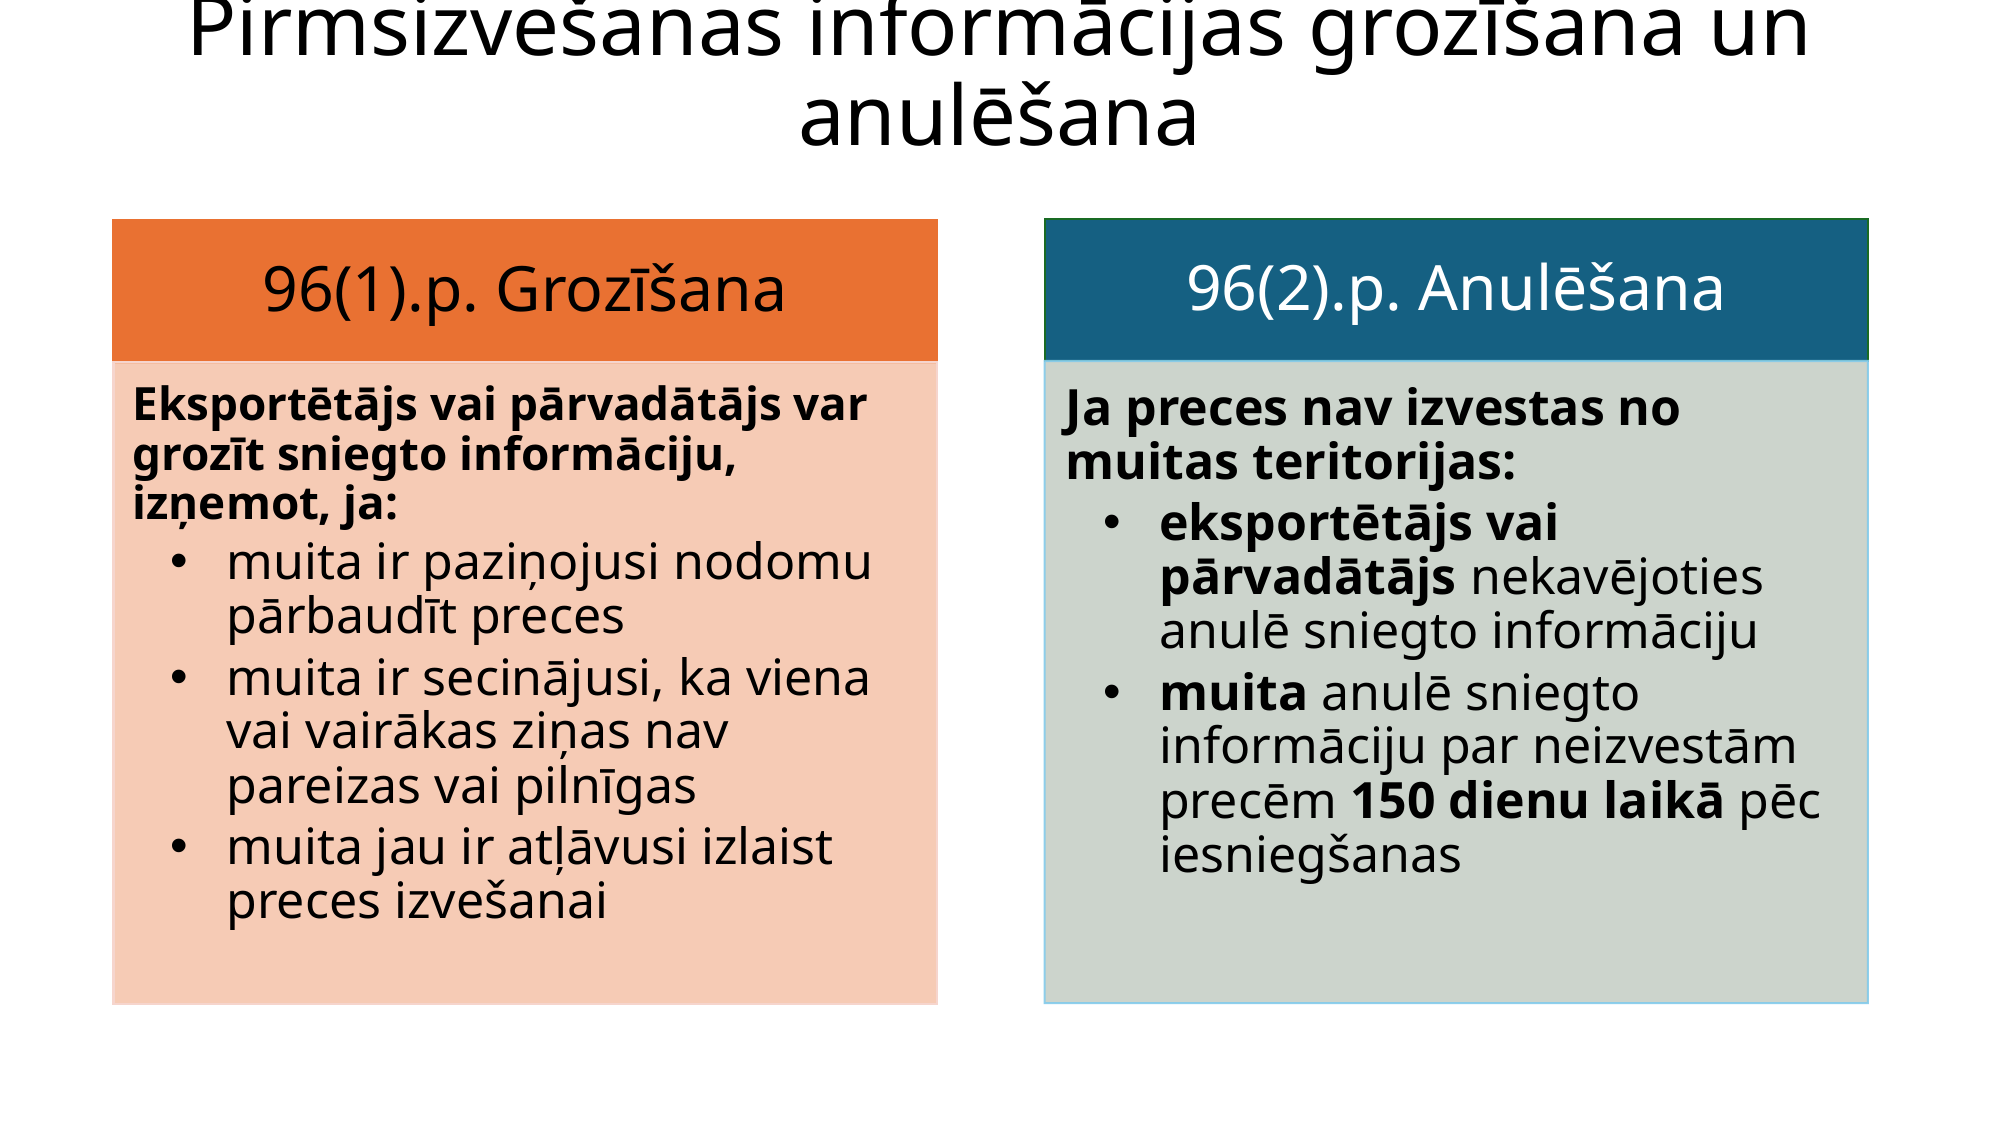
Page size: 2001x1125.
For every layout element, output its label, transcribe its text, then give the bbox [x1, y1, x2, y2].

text_box [78, 163, 1868, 1006]
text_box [112, 218, 1869, 1005]
text_box Pirmsizvešanas informācijas grozīšana un anulēšana [0, 0, 2000, 142]
text_box [97, 142, 1887, 957]
